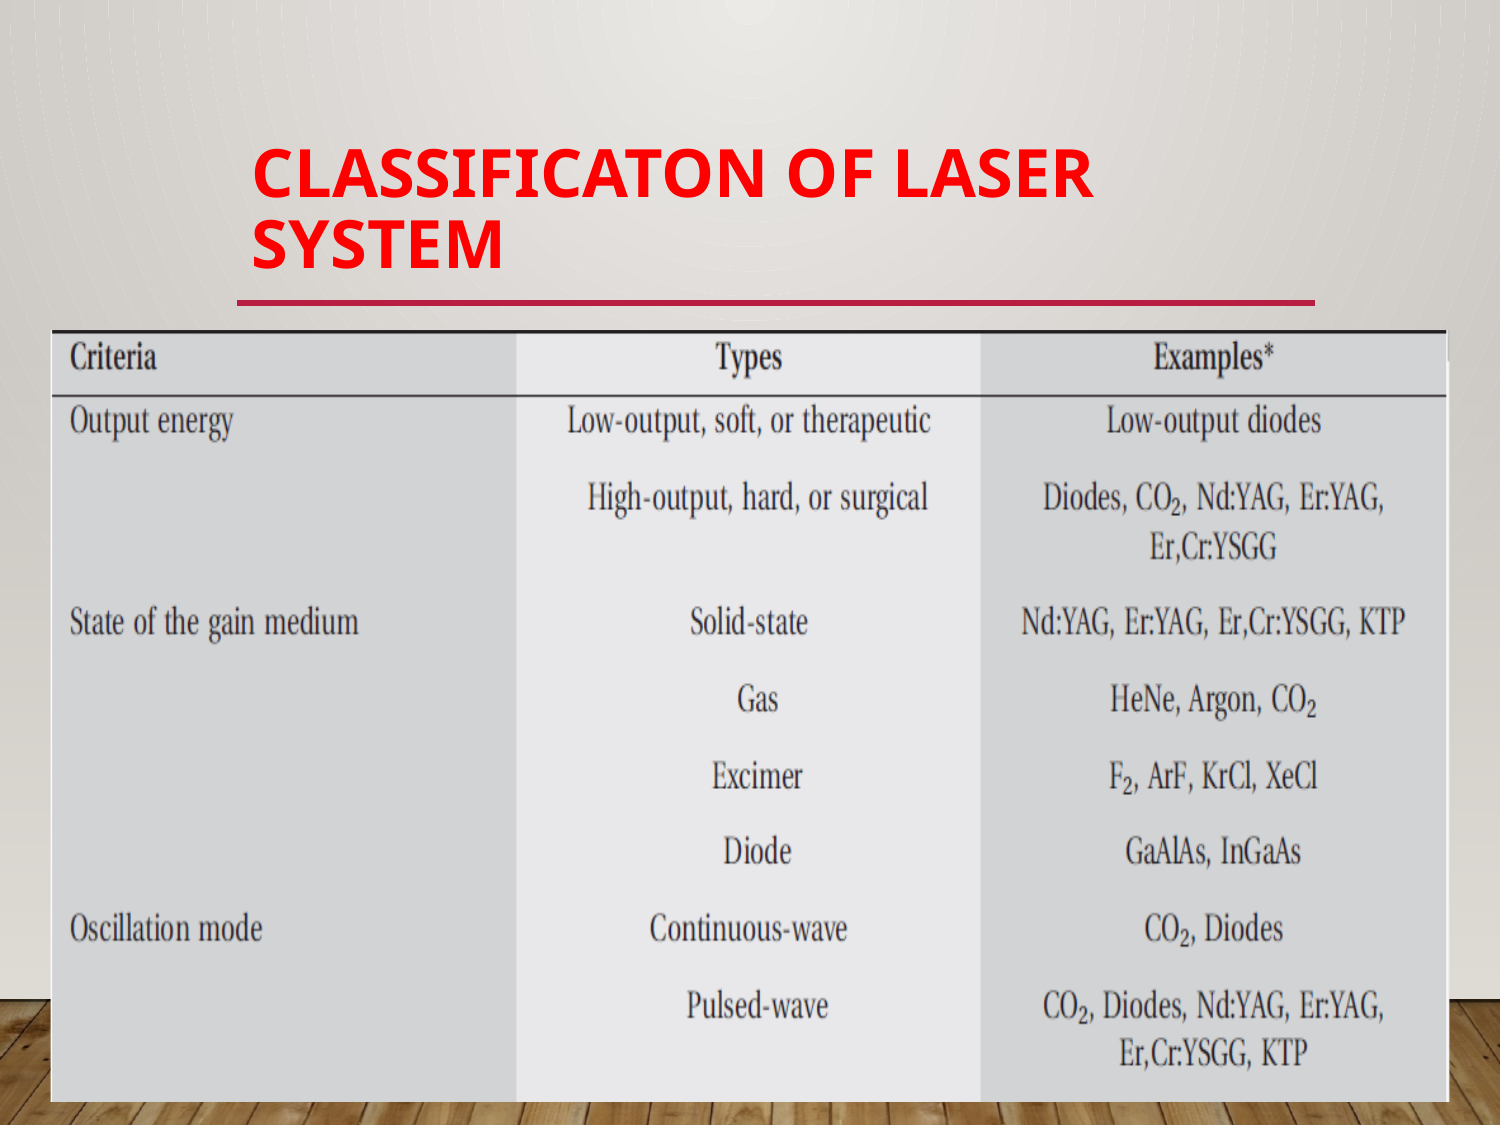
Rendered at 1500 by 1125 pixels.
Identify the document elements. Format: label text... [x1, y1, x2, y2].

title CLASSIFICATON OF LASER SYSTEM [236, 131, 1315, 305]
picture [0, 330, 1500, 1125]
